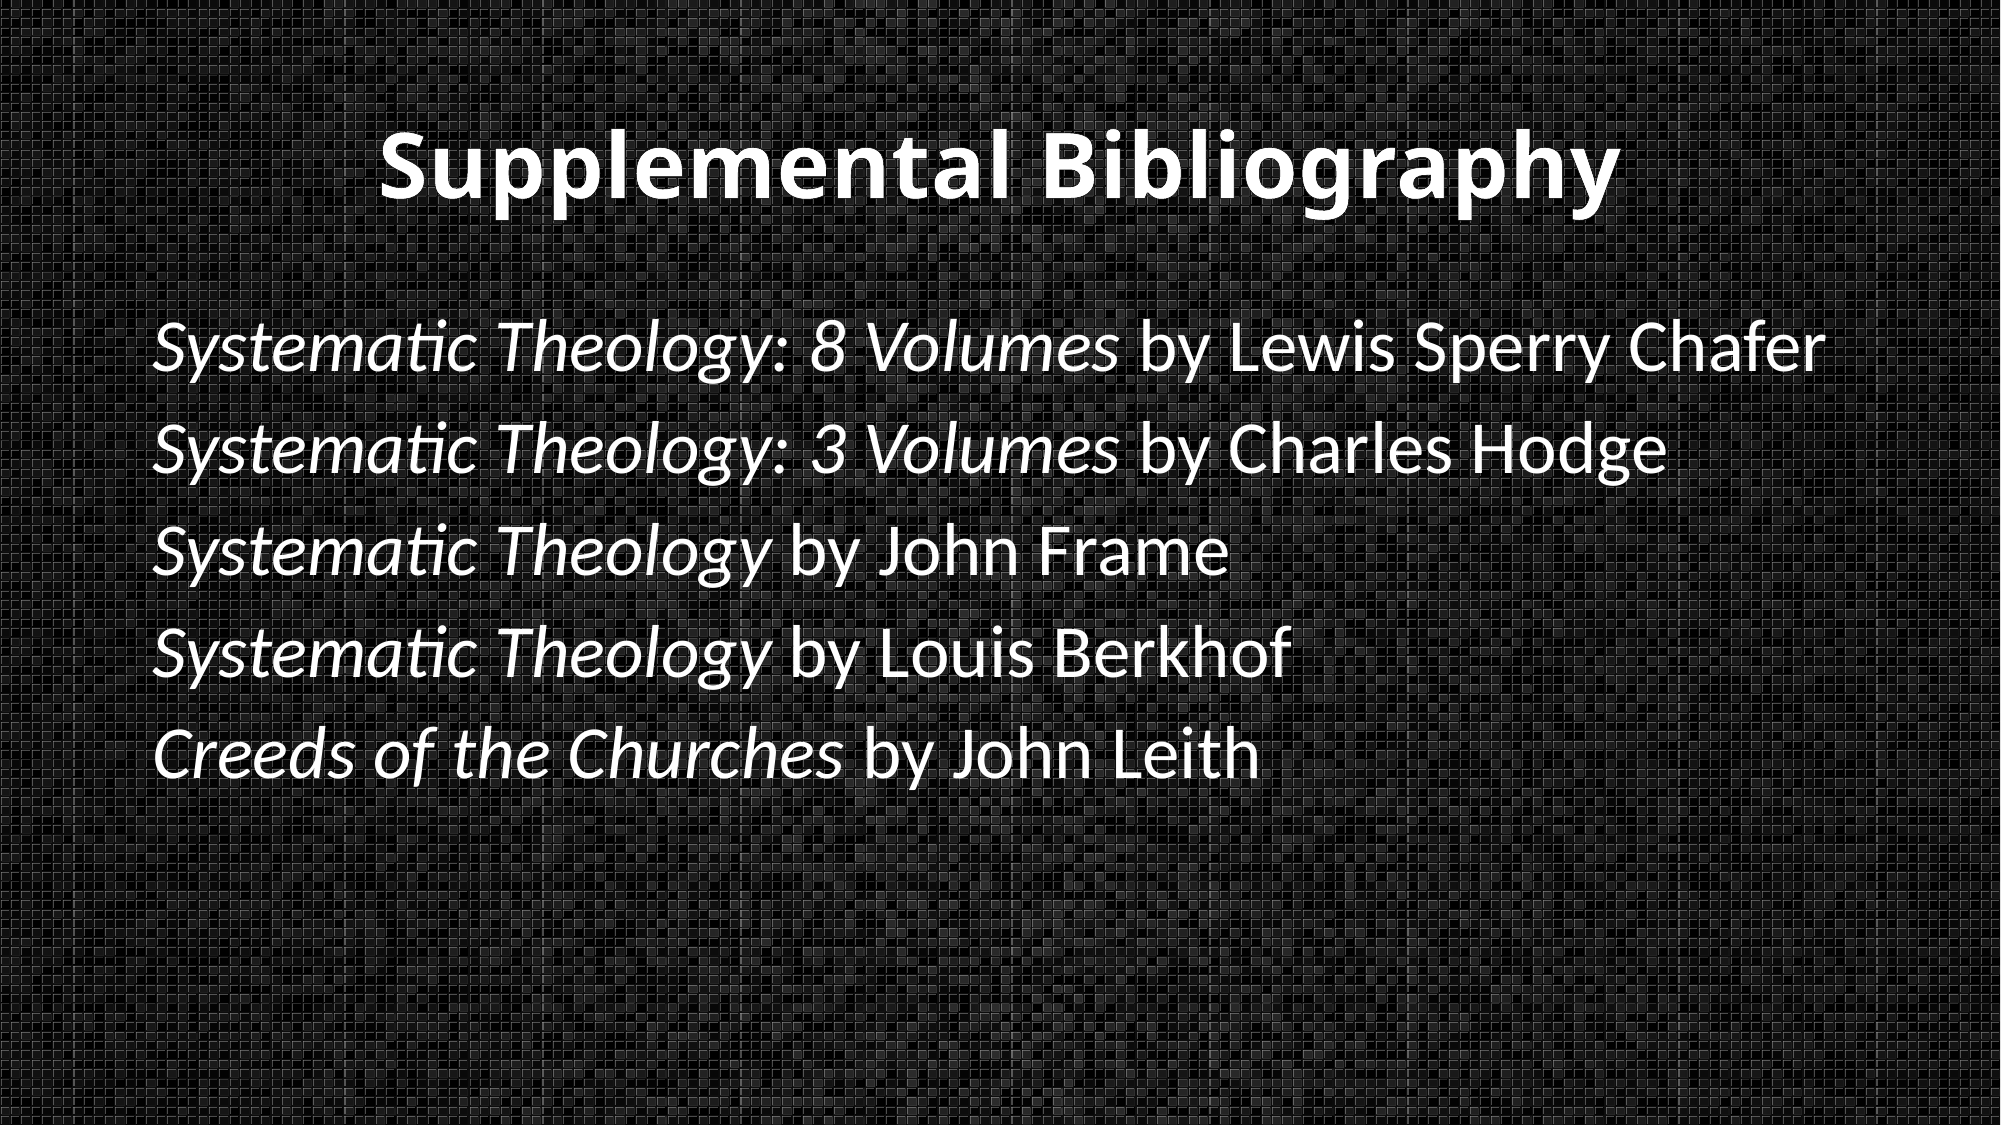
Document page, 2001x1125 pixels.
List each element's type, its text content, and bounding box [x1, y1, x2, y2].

list Systematic Theology: 8 Volumes by Lewis Sperry Chafer Systematic Theology: 3 Volumes by Charles Hodge Systematic Theology by John Frame Systematic Theology by Louis Berkhof Creeds of the Churches by John Leith [137, 299, 1863, 1014]
title Supplemental Bibliography [137, 59, 1863, 278]
picture [0, 0, 2001, 1125]
